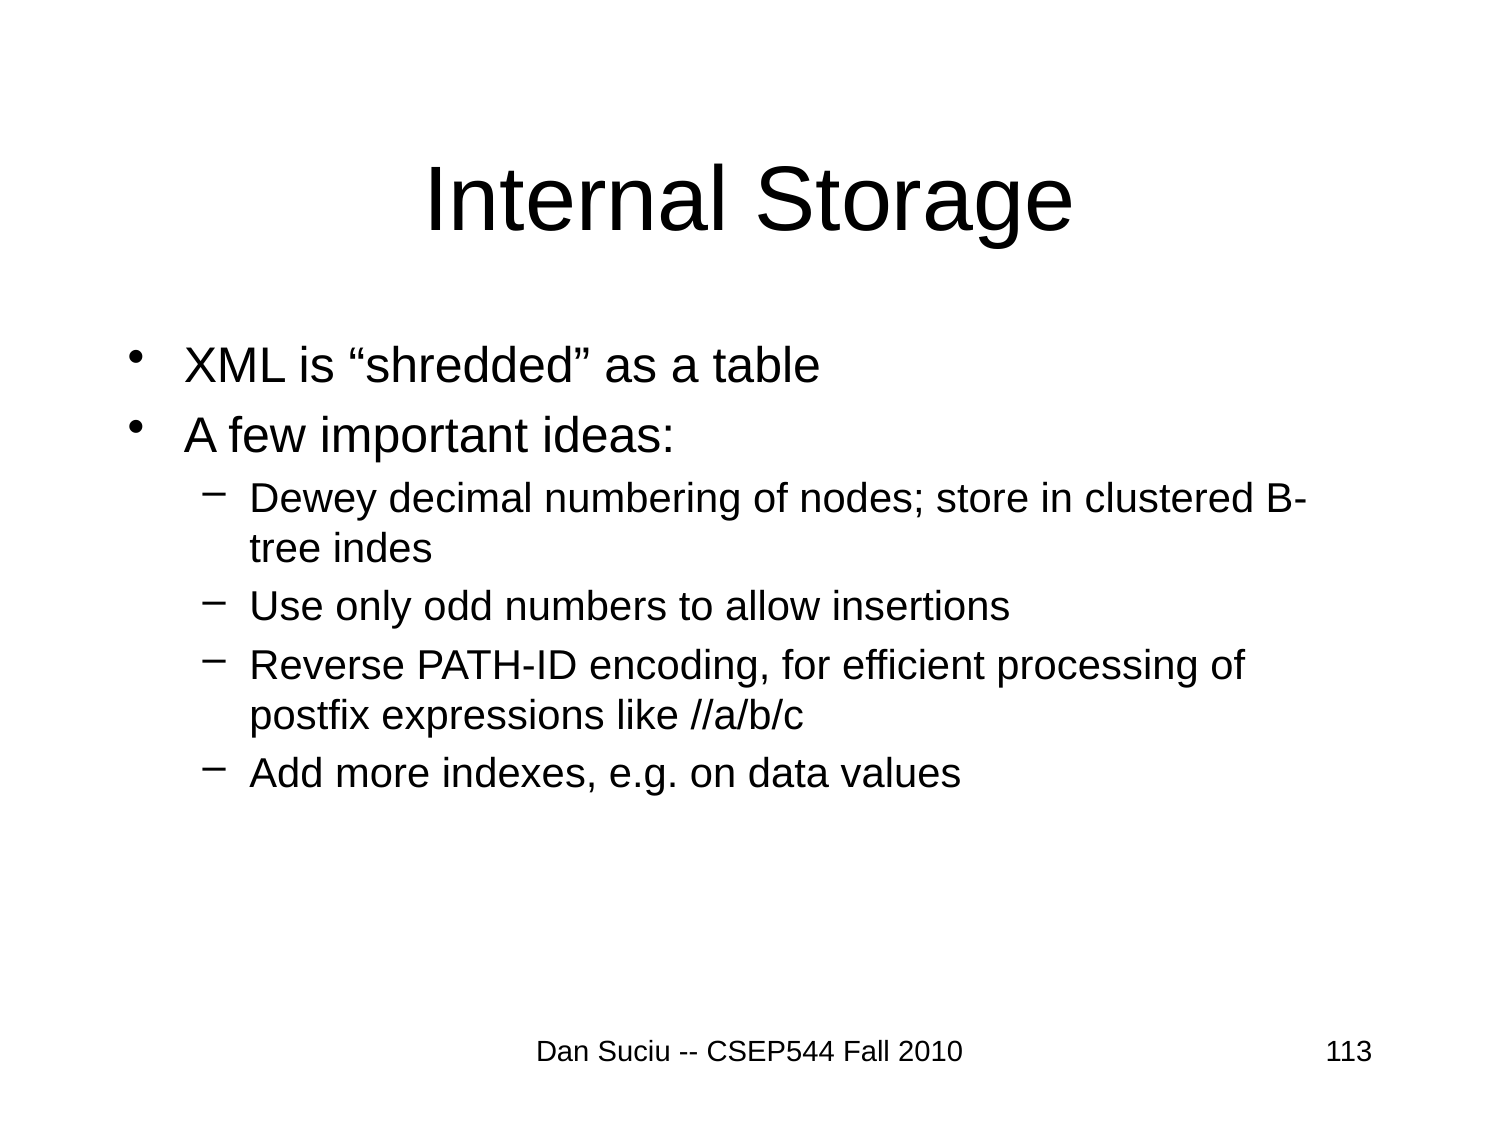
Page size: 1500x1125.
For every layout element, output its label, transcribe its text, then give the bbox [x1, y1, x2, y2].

list XML is “shredded” as a table A few important ideas: Dewey decimal numbering of nodes; store in clustered B-tree indes Use only odd numbers to allow insertions Reverse PATH-ID encoding, for efficient processing of postfix expressions like //a/b/c Add more indexes, e.g. on data values [112, 324, 1388, 1001]
slide_number 113 [1074, 1024, 1388, 1101]
title Internal Storage [112, 99, 1388, 288]
footer Dan Suciu -- CSEP544 Fall 2010 [512, 1024, 988, 1101]
